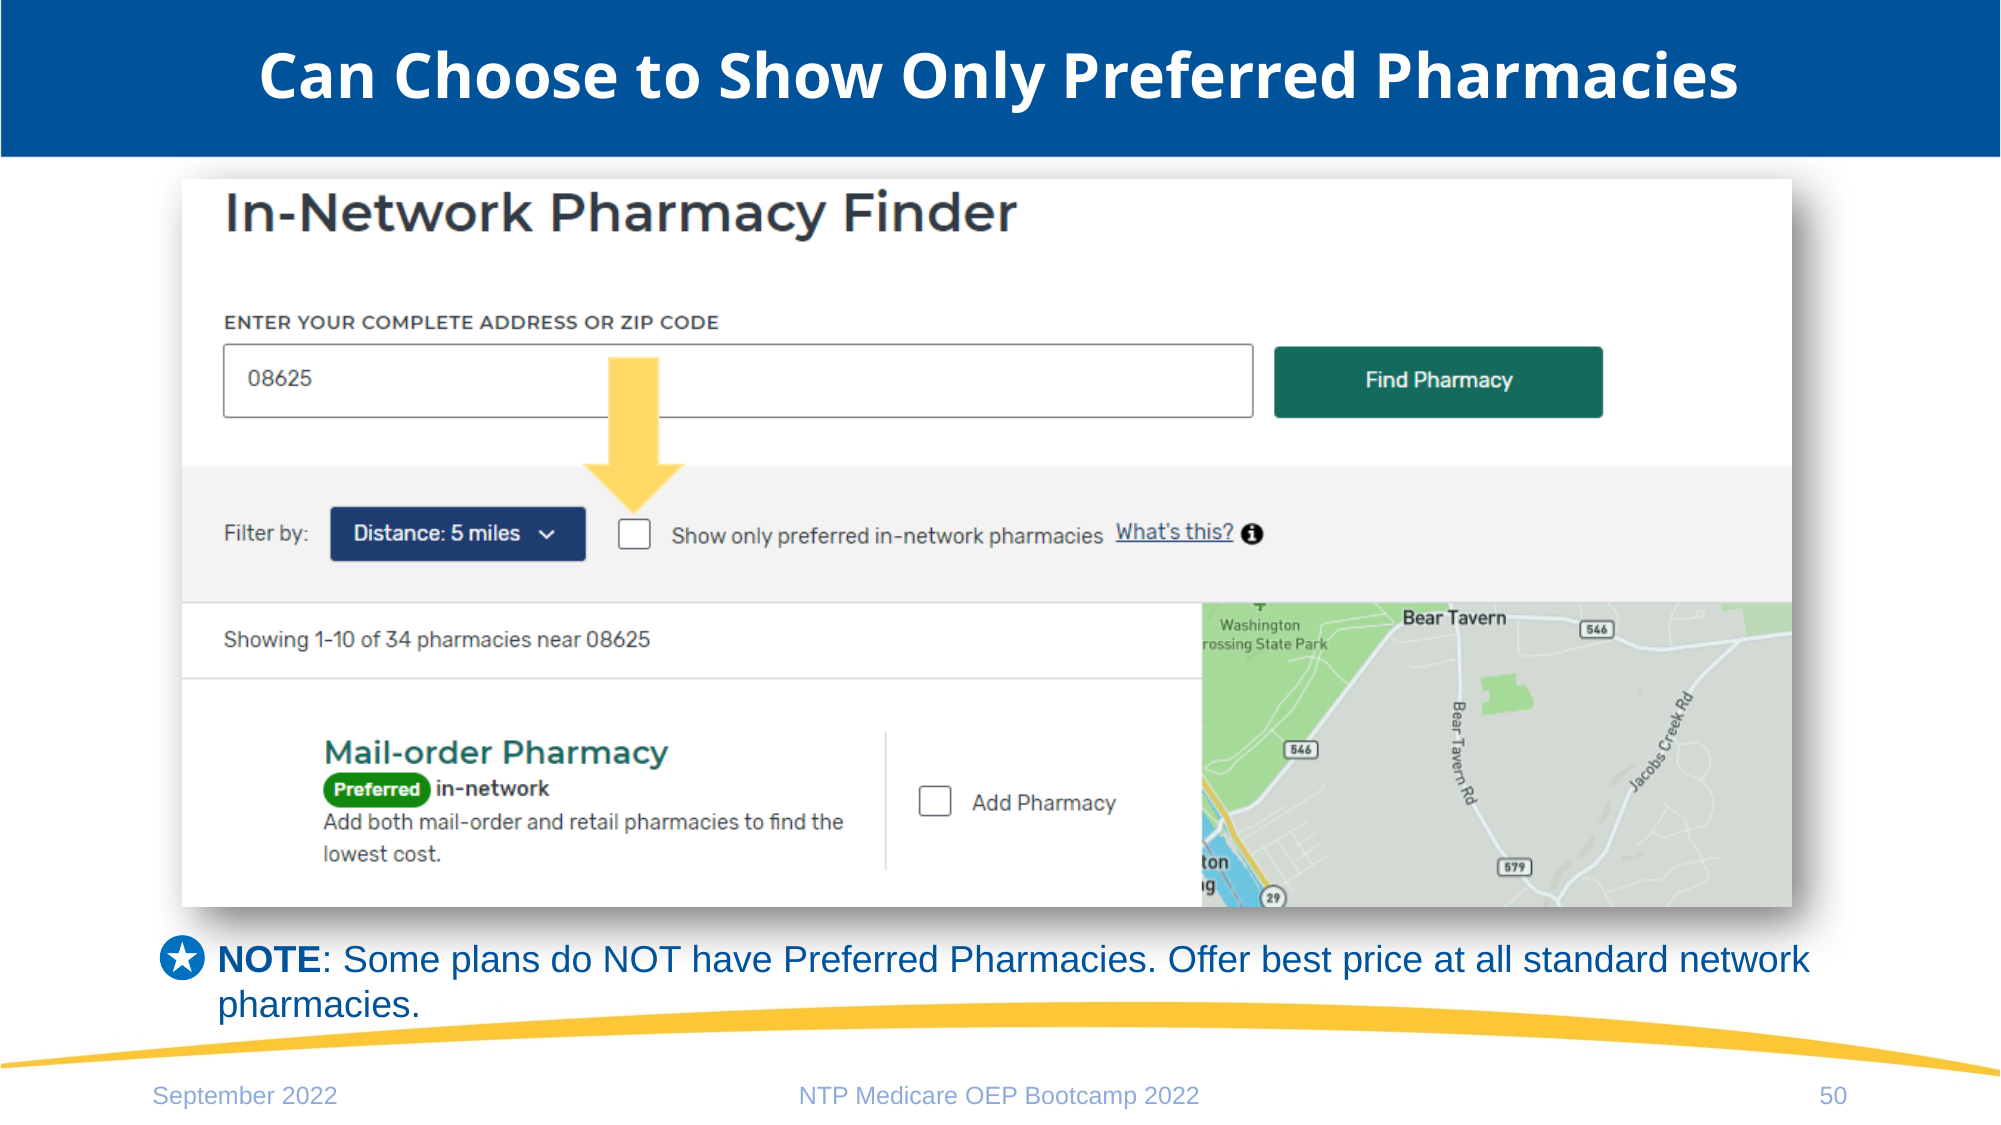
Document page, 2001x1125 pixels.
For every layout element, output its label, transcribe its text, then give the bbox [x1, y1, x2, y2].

picture [0, 0, 2001, 1125]
title Can Choose to Show Only Preferred Pharmacies [0, 0, 2000, 158]
footer NTP Medicare OEP Bootcamp 2022 [662, 1065, 1338, 1125]
text_box [158, 934, 202, 982]
slide_number 50 [1412, 1065, 1863, 1125]
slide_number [137, 1065, 588, 1125]
text_box NOTE: Some plans do NOT have Preferred Pharmacies. Offer best price at all standard network pharmacies. [202, 927, 1843, 1032]
